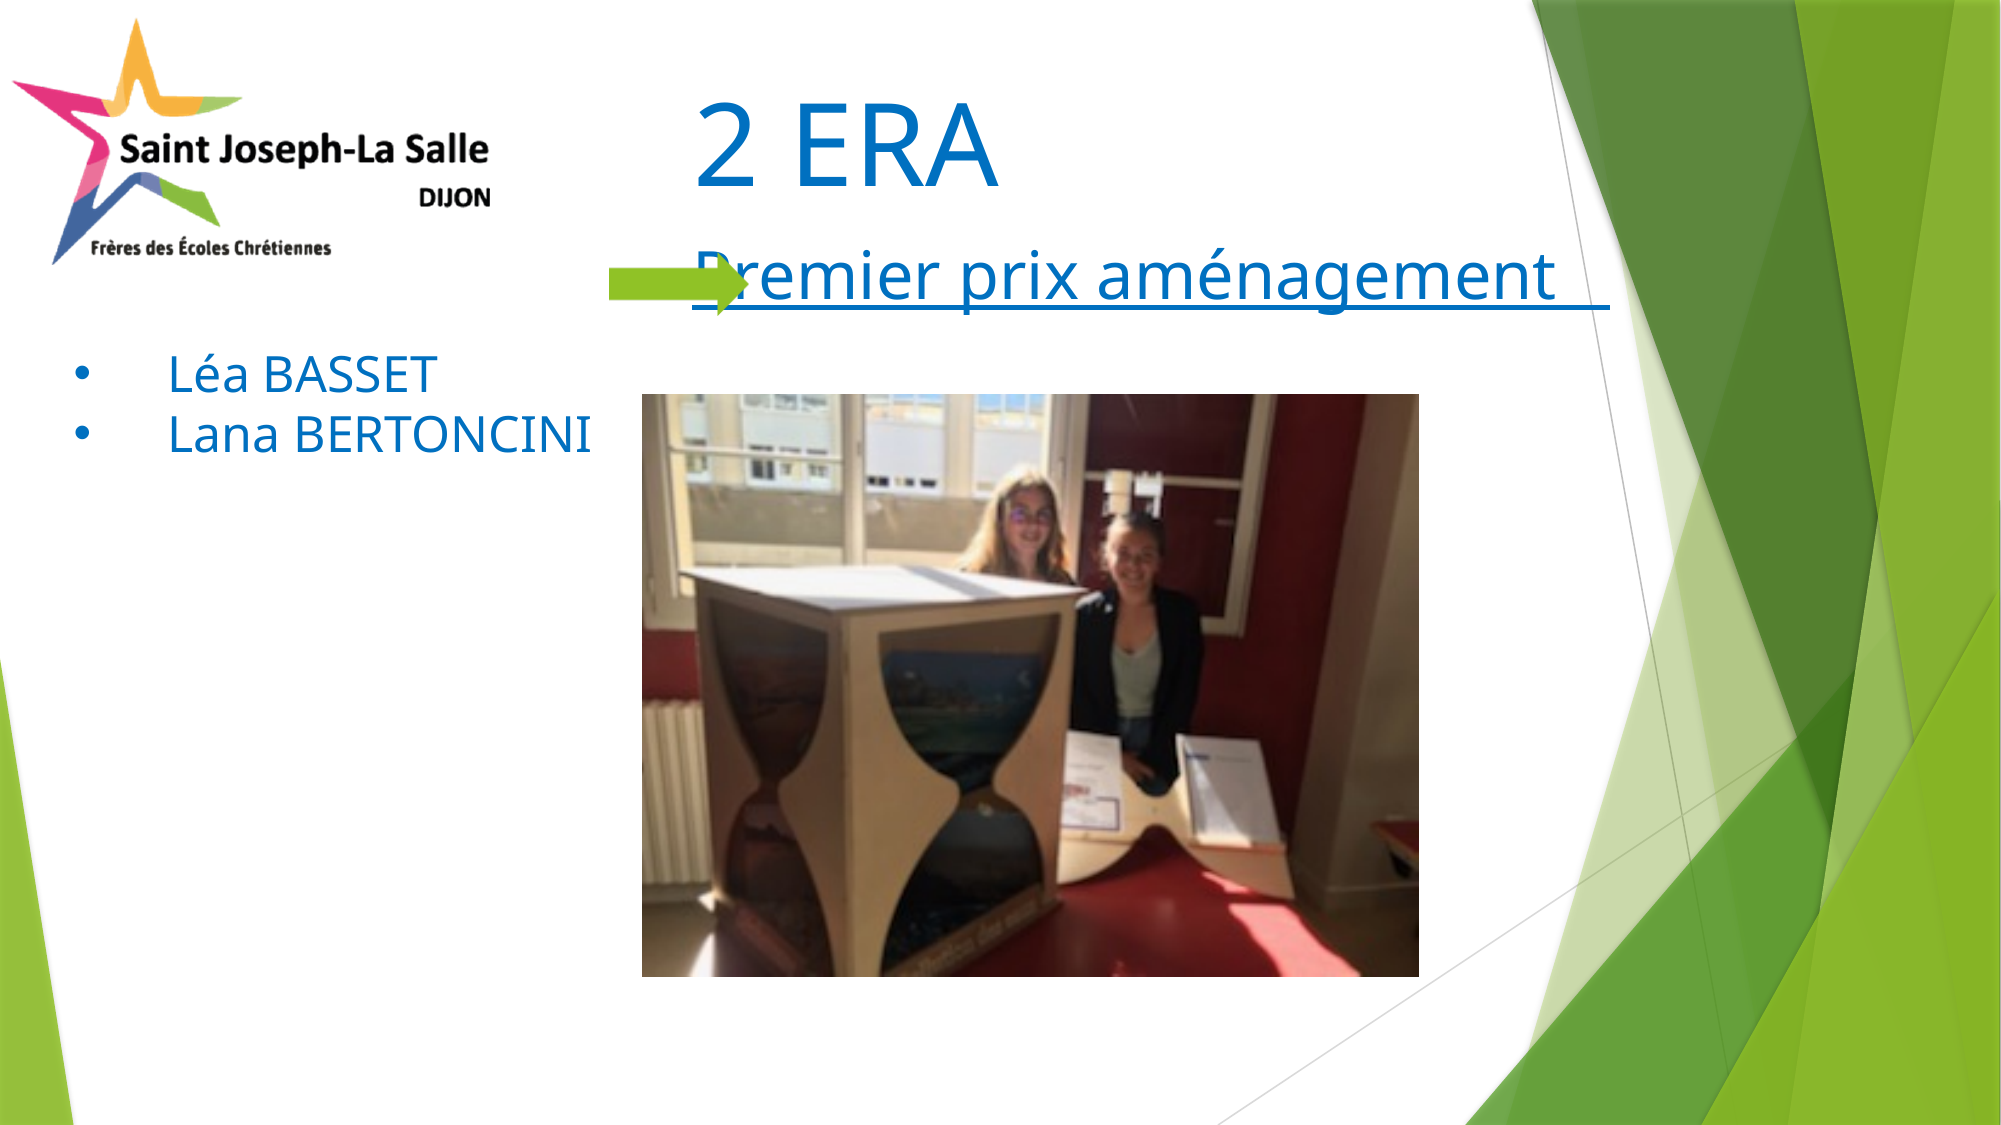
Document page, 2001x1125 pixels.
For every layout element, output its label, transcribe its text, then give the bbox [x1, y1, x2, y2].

picture [642, 393, 1420, 977]
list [11, 16, 490, 265]
text_box 2 ERA [678, 63, 1482, 166]
text_box Léa BASSET Lana BERTONCINI [58, 315, 1042, 470]
text_box Premier prix aménagement [375, 166, 1625, 321]
picture [608, 252, 750, 317]
